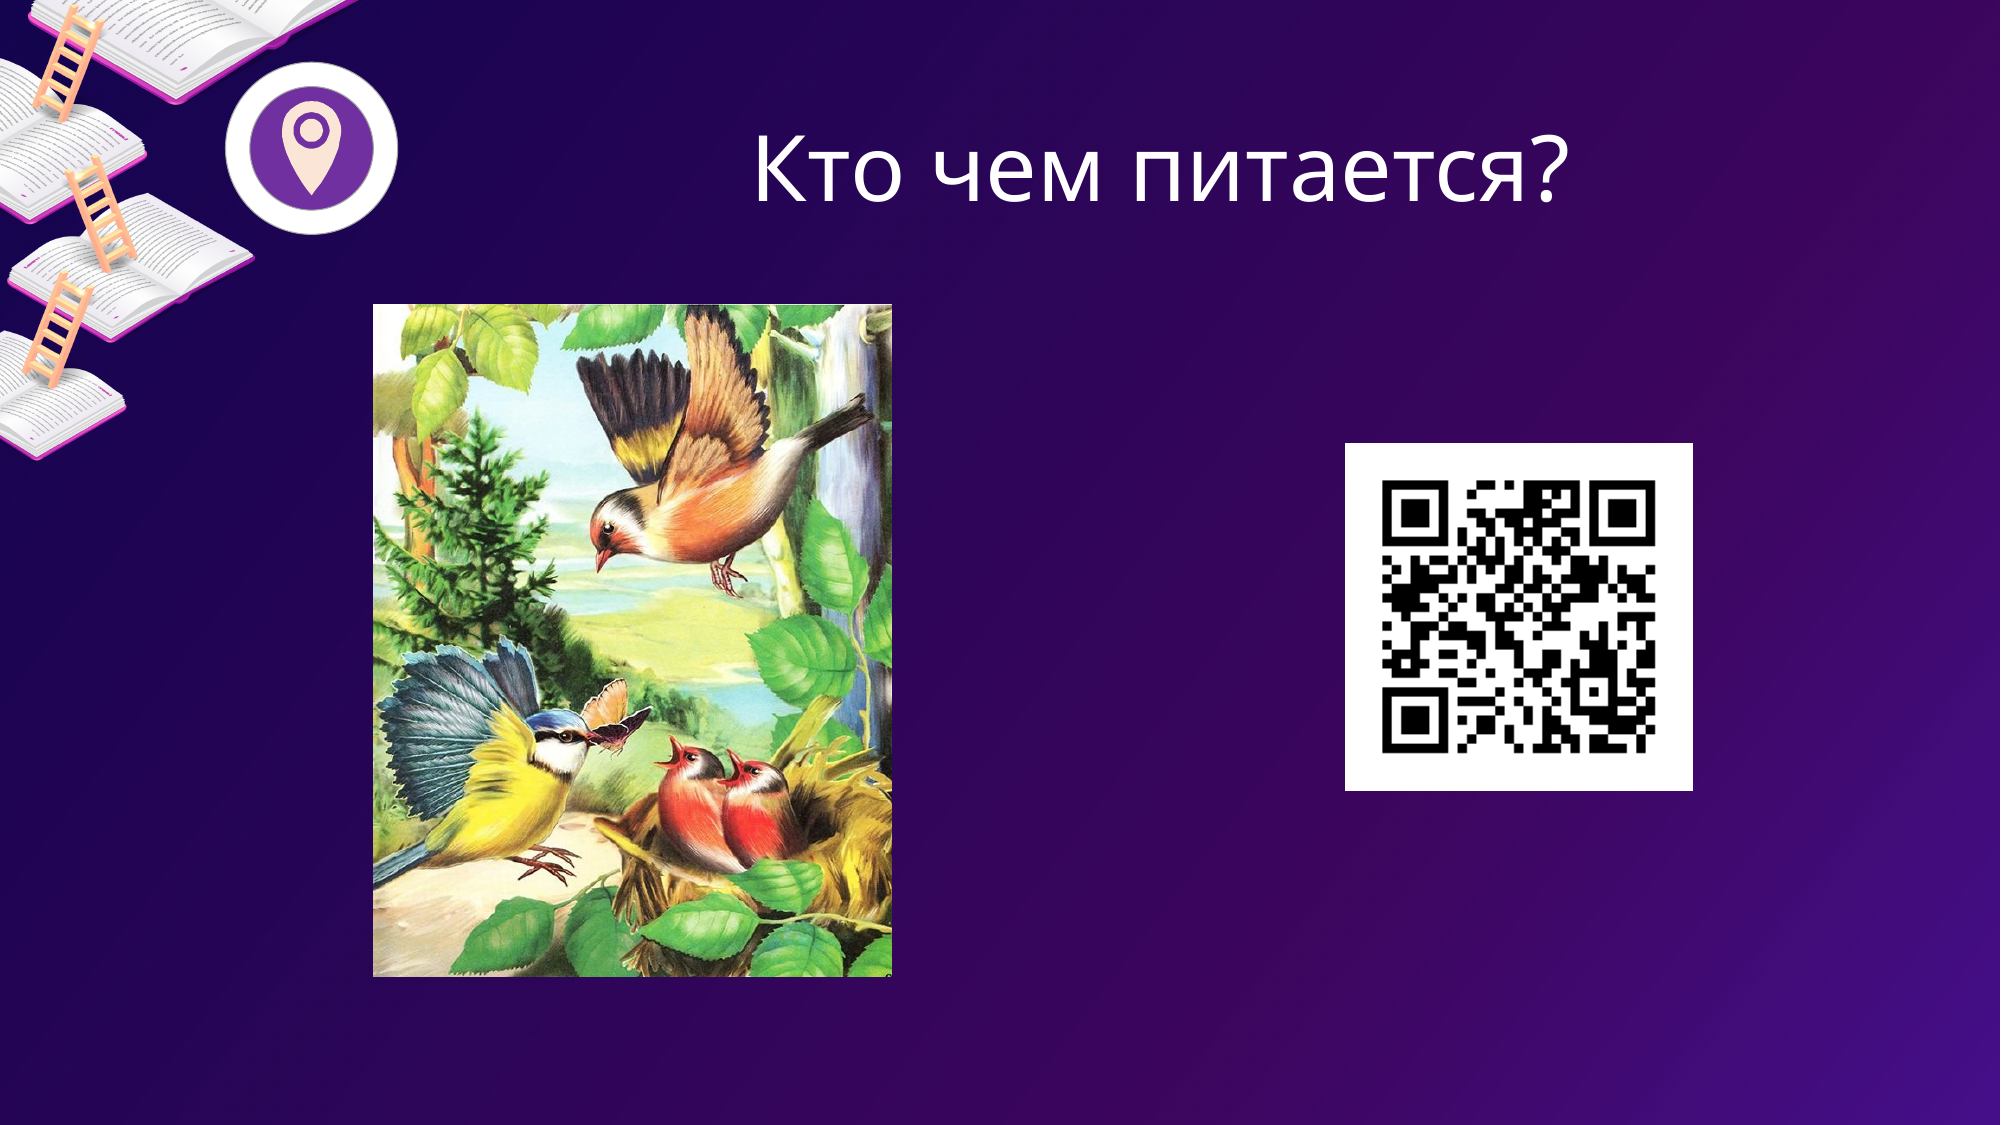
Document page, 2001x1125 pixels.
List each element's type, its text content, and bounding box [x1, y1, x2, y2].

title Кто чем питается? [359, 63, 1962, 281]
picture [0, 0, 2000, 1125]
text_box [225, 62, 398, 235]
